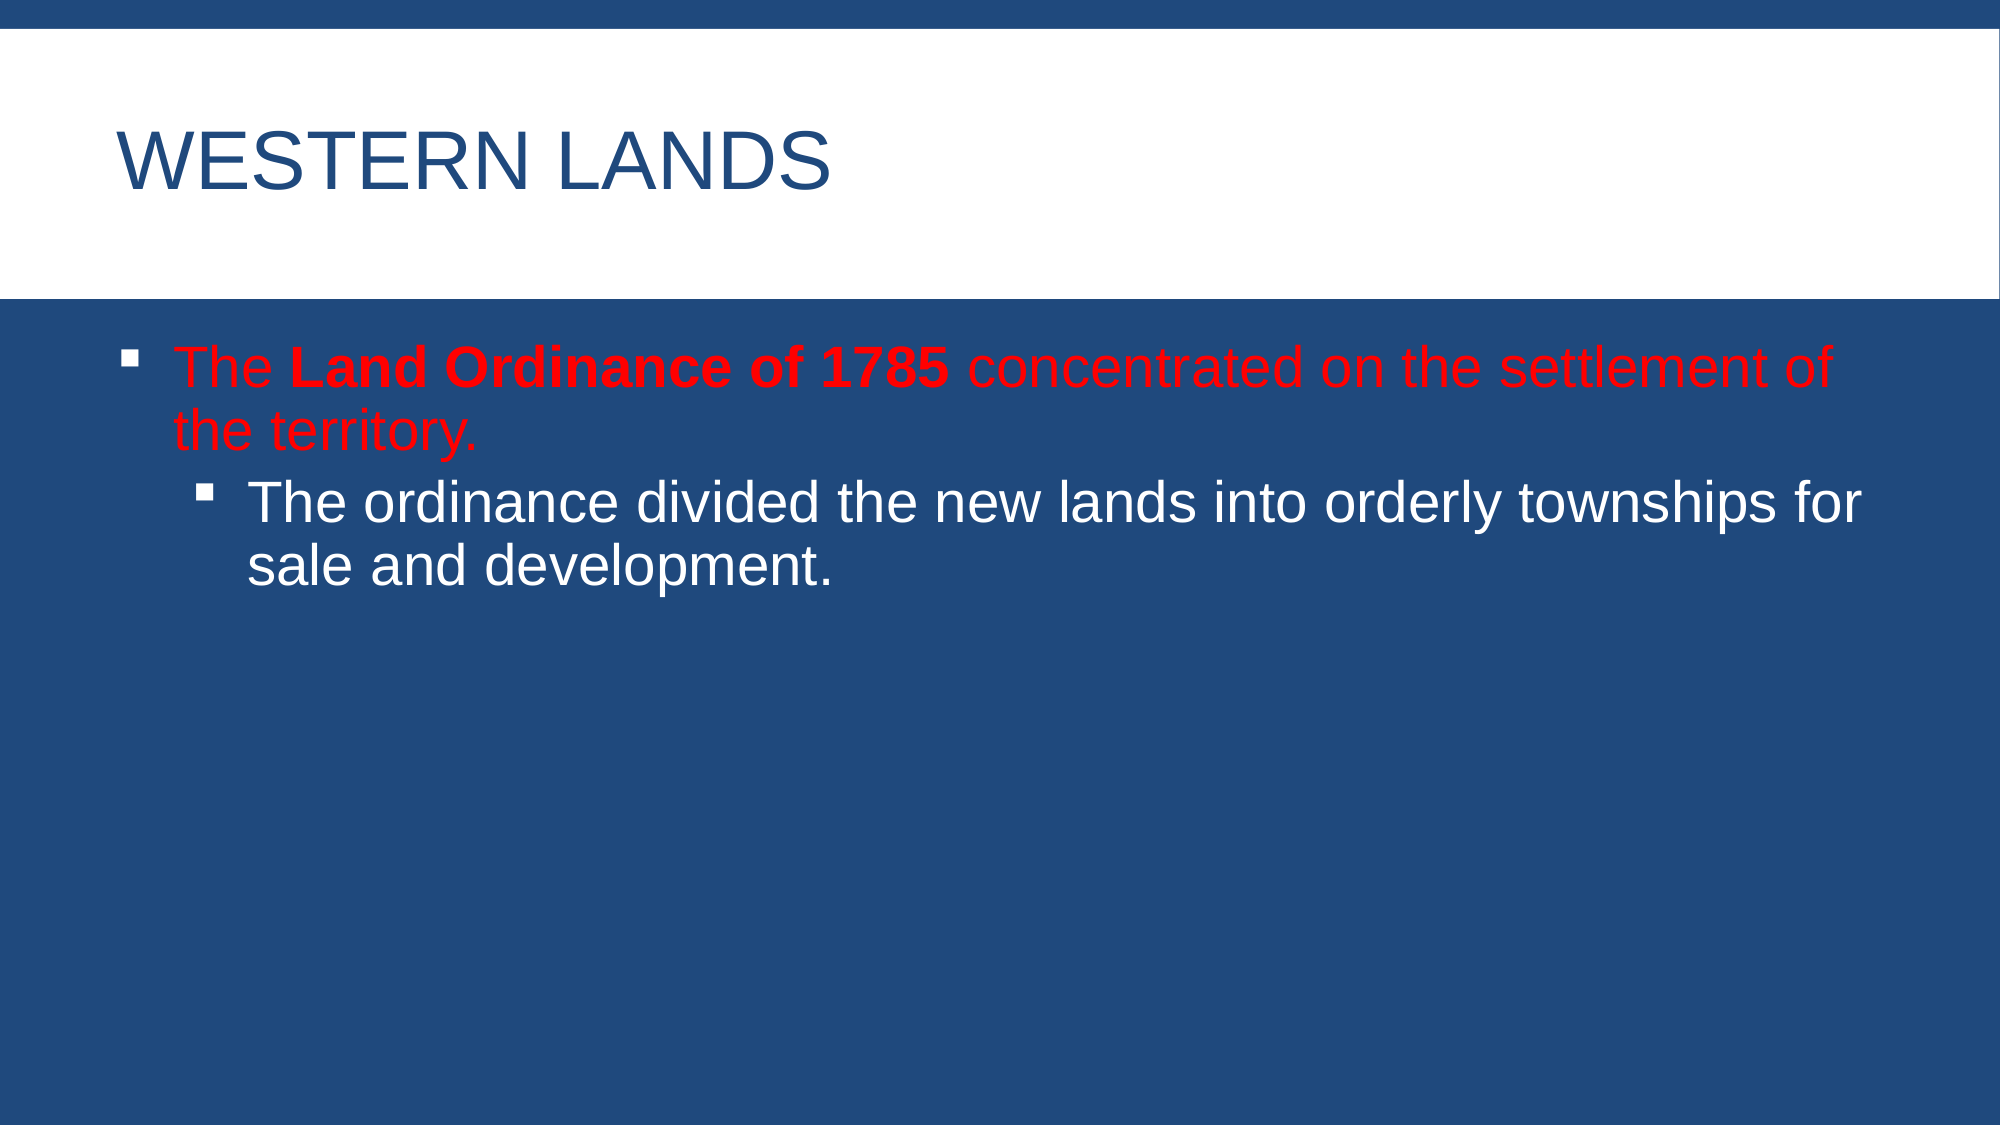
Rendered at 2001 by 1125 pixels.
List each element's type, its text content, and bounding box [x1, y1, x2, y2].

title Western lands [101, 46, 1899, 283]
list The Land Ordinance of 1785 concentrated on the settlement of the territory. The ordinance divided the new lands into orderly townships for sale and development. [101, 329, 1899, 1068]
